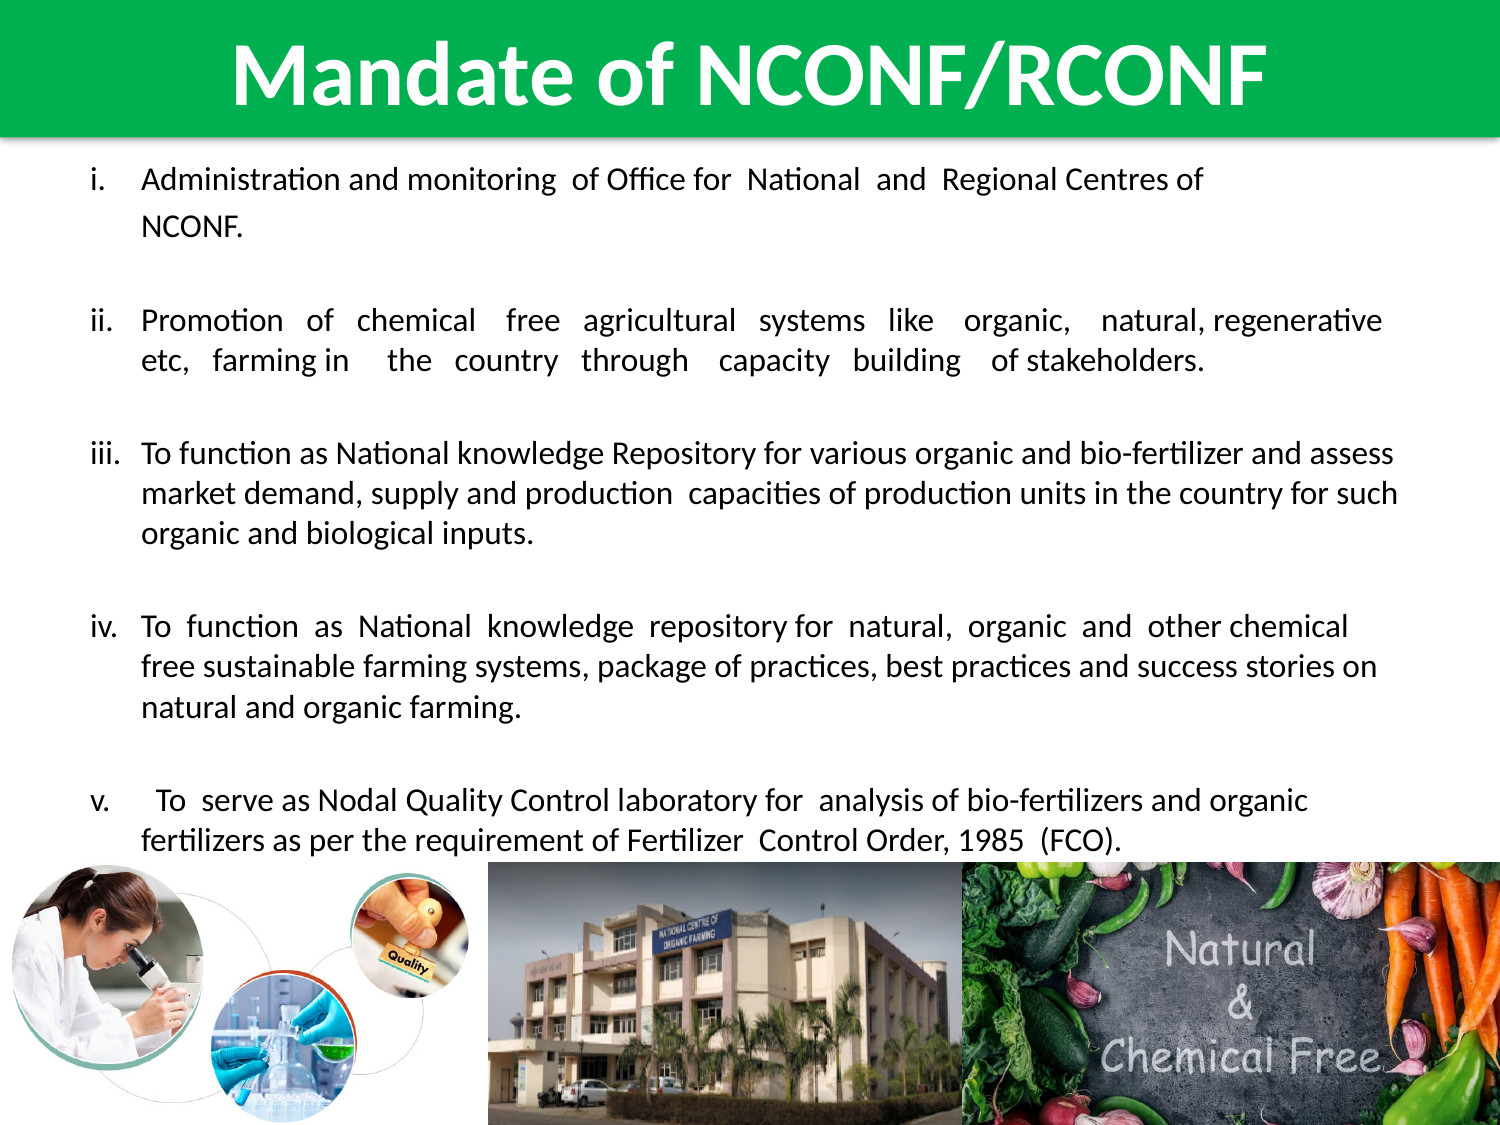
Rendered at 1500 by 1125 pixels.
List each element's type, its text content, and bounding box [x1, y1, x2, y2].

list i. Administration and monitoring of Office for National and Regional Centres of NCONF. ii. Promotion of chemical free agricultural systems like organic, natural, regenerative etc, farming in the country through capacity building of stakeholders. iii. To function as National knowledge Repository for various organic and bio-fertilizer and assess market demand, supply and production capacities of production units in the country for such organic and biological inputs. iv. To function as National knowledge repository for natural, organic and other chemical free sustainable farming systems, package of practices, best practices and success stories on natural and organic farming. v. To serve as Nodal Quality Control laboratory for analysis of bio-fertilizers and organic fertilizers as per the requirement of Fertilizer Control Order, 1985 (FCO). [75, 149, 1425, 860]
title Mandate of NCONF/RCONF [0, 0, 1500, 138]
picture [0, 862, 1500, 1125]
